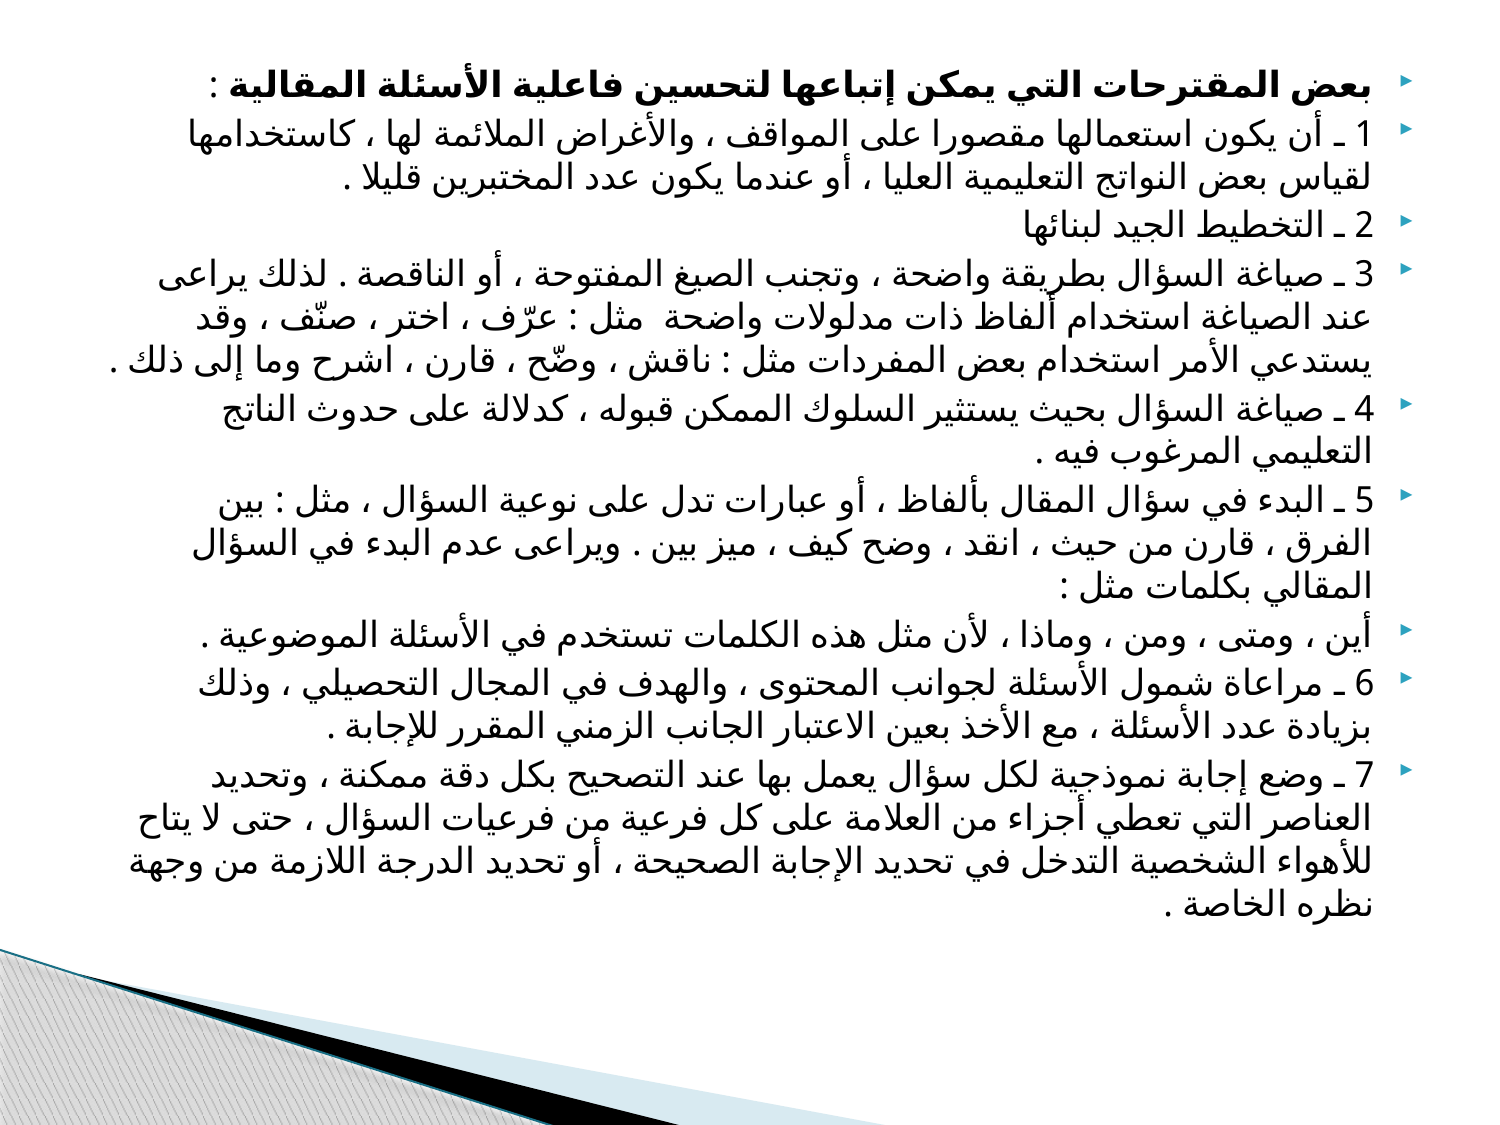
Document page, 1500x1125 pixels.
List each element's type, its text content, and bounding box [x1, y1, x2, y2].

list بعض المقترحات التي يمكن إتباعها لتحسين فاعلية الأسئلة المقالية : 1 ـ أن يكون استعمالها مقصورا على المواقف ، والأغراض الملائمة لها ، كاستخدامها لقياس بعض النواتج التعليمية العليا ، أو عندما يكون عدد المختبرين قليلا . 2 ـ التخطيط الجيد لبنائها 3 ـ صياغة السؤال بطريقة واضحة ، وتجنب الصيغ المفتوحة ، أو الناقصة . لذلك يراعى عند الصياغة استخدام ألفاظ ذات مدلولات واضحة مثل : عرّف ، اختر ، صنّف ، وقد يستدعي الأمر استخدام بعض المفردات مثل : ناقش ، وضّح ، قارن ، اشرح وما إلى ذلك . 4 ـ صياغة السؤال بحيث يستثير السلوك الممكن قبوله ، كدلالة على حدوث الناتج التعليمي المرغوب فيه . 5 ـ البدء في سؤال المقال بألفاظ ، أو عبارات تدل على نوعية السؤال ، مثل : بين الفرق ، قارن من حيث ، انقد ، وضح كيف ، ميز بين . ويراعى عدم البدء في السؤال المقالي بكلمات مثل : أين ، ومتى ، ومن ، وماذا ، لأن مثل هذه الكلمات تستخدم في الأسئلة الموضوعية . 6 ـ مراعاة شمول الأسئلة لجوانب المحتوى ، والهدف في المجال التحصيلي ، وذلك بزيادة عدد الأسئلة ، مع الأخذ بعين الاعتبار الجانب الزمني المقرر للإجابة . 7 ـ وضع إجابة نموذجية لكل سؤال يعمل بها عند التصحيح بكل دقة ممكنة ، وتحديد العناصر التي تعطي أجزاء من العلامة على كل فرعية من فرعيات السؤال ، حتى لا يتاح للأهواء الشخصية التدخل في تحديد الإجابة الصحيحة ، أو تحديد الدرجة اللازمة من وجهة نظره الخاصة . [88, 54, 1439, 986]
